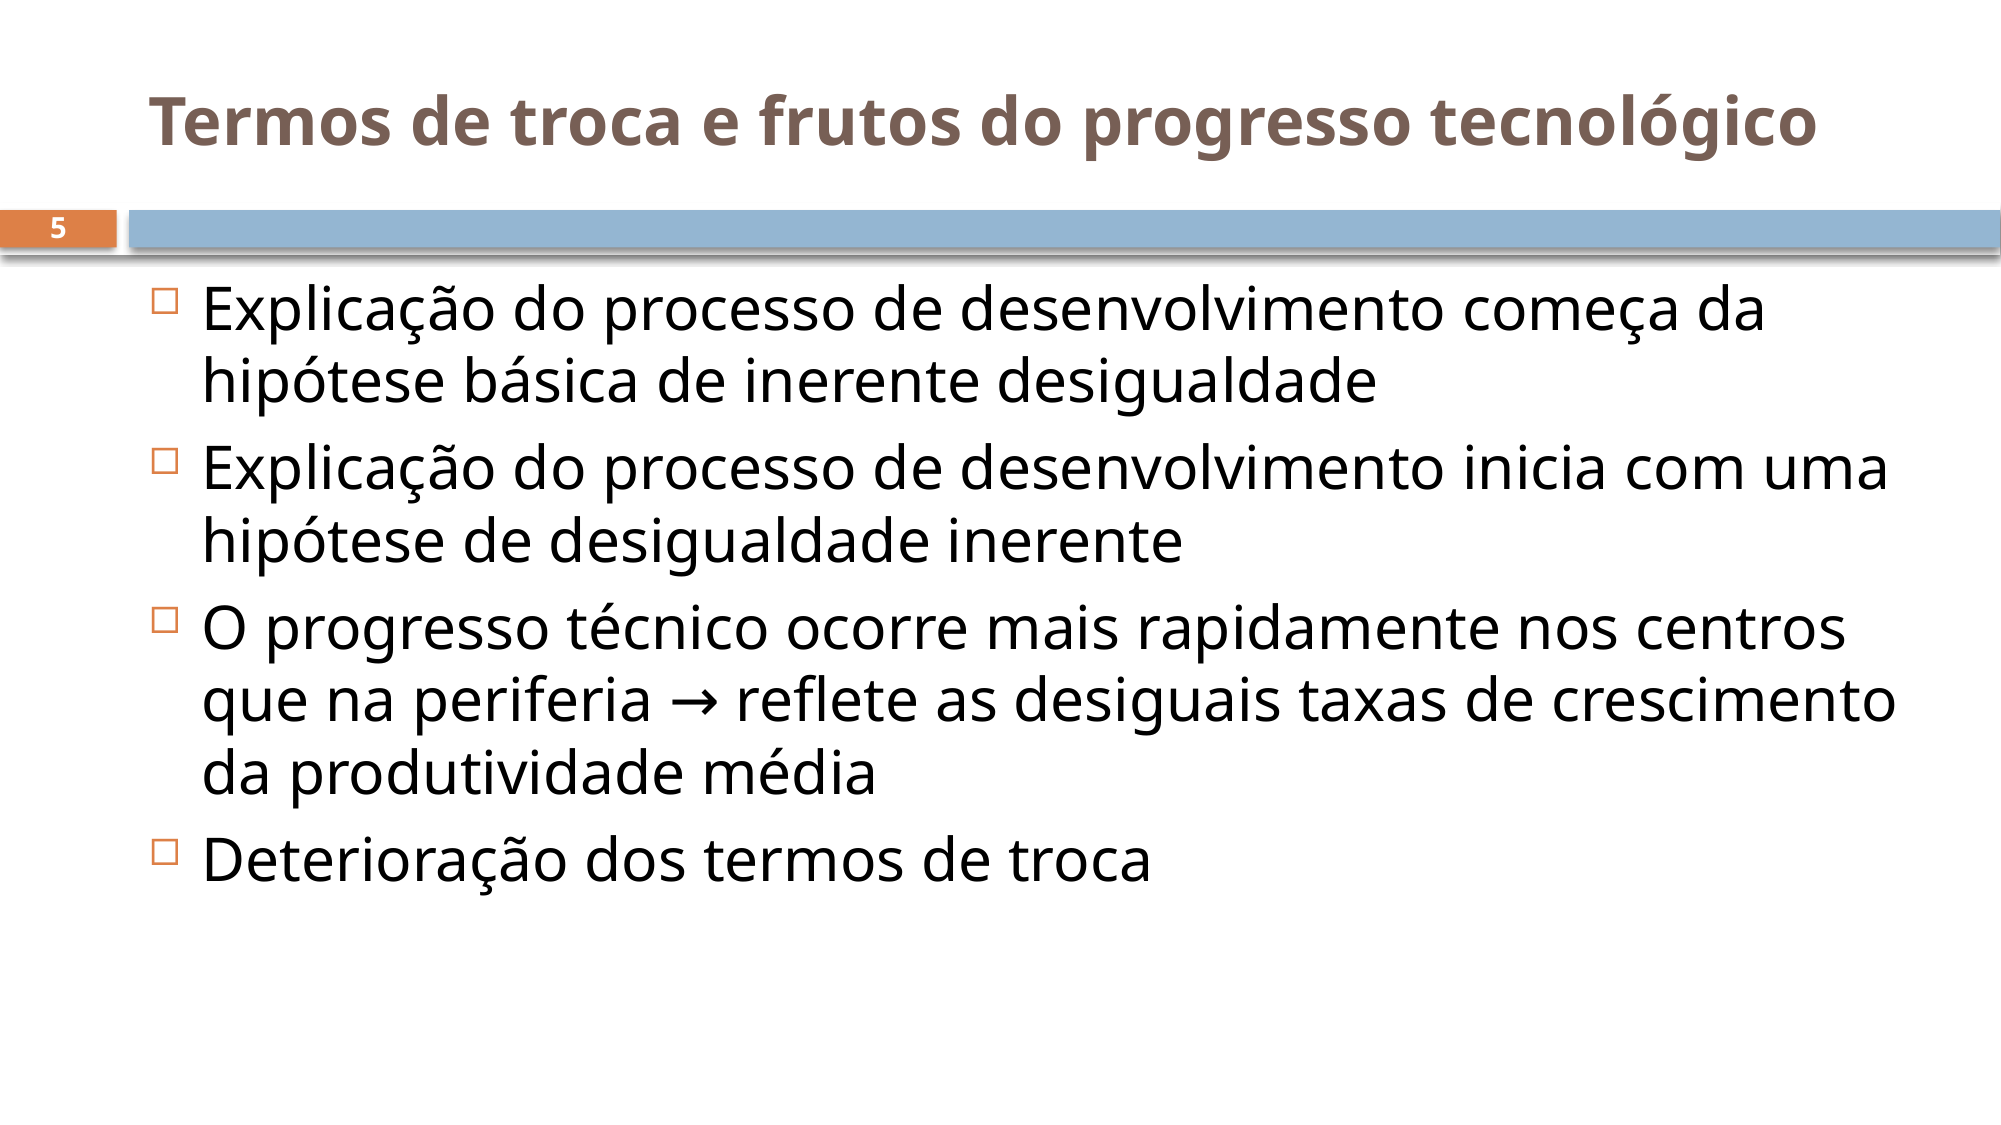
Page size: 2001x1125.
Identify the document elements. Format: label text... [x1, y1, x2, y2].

title Termos de troca e frutos do progresso tecnológico [133, 37, 1918, 200]
list Explicação do processo de desenvolvimento começa da hipótese básica de inerente desigualdade Explicação do processo de desenvolvimento inicia com uma hipótese de desigualdade inerente O progresso técnico ocorre mais rapidamente nos centros que na periferia → reflete as desiguais taxas de crescimento da produtividade média Deterioração dos termos de troca [133, 262, 1918, 1000]
slide_number 5 [0, 208, 117, 249]
